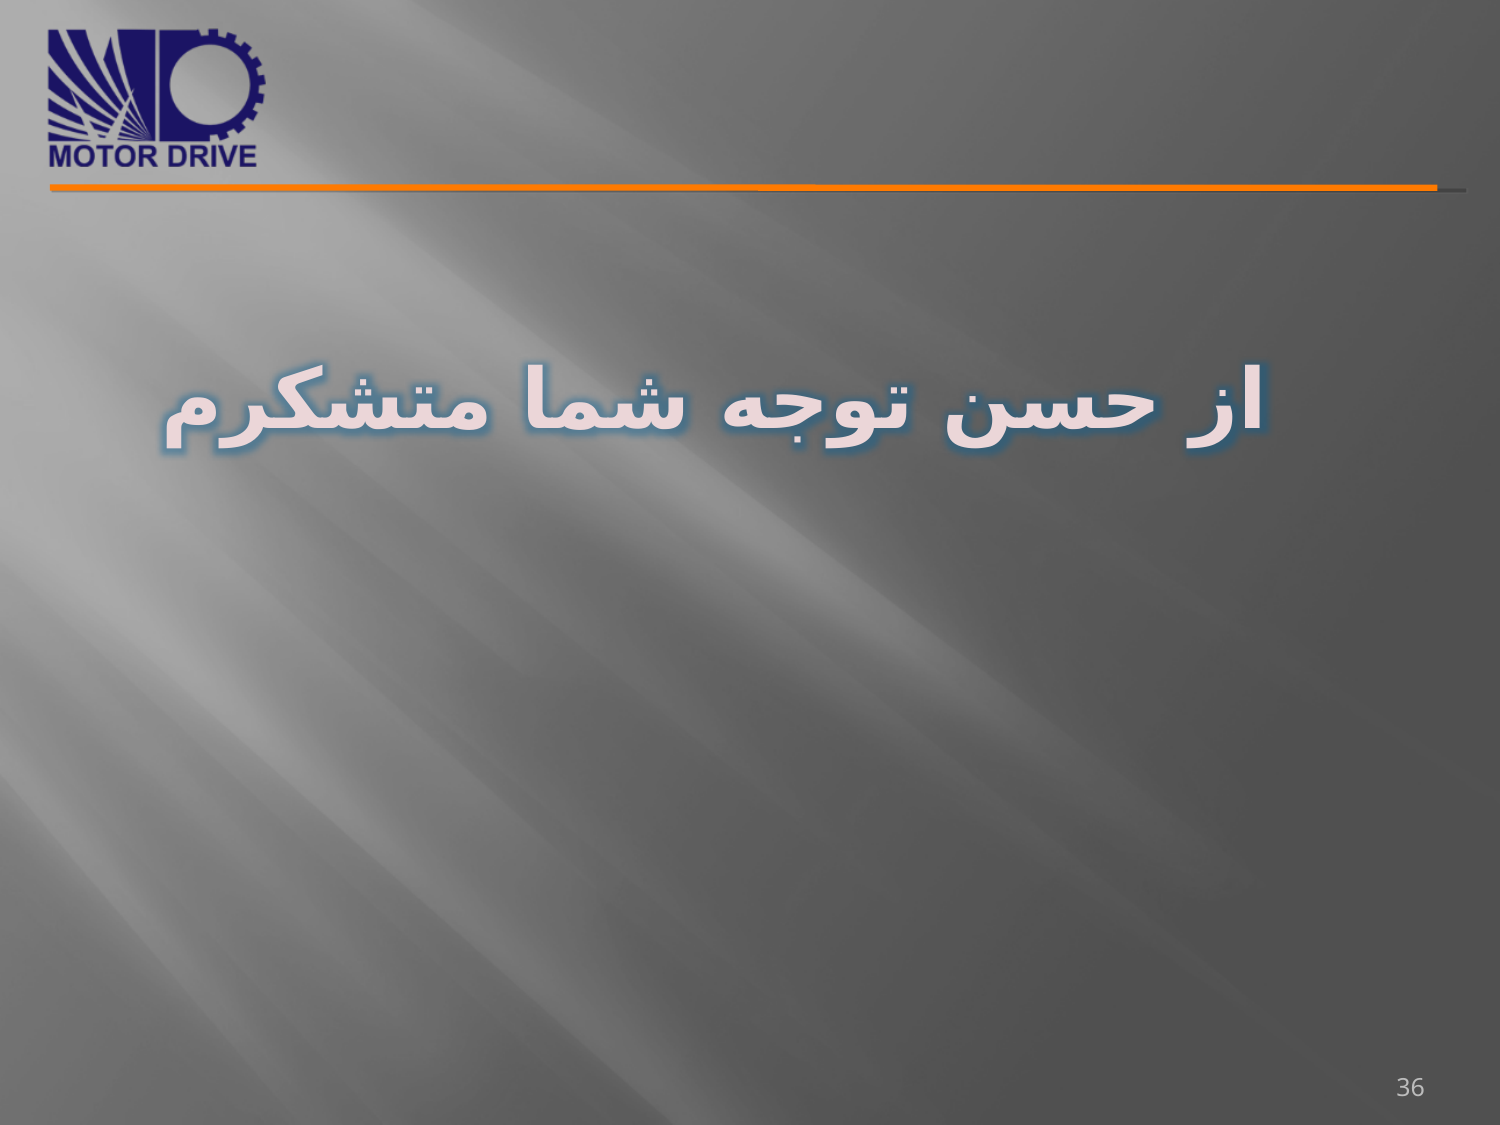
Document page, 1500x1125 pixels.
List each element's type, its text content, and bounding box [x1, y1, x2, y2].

slide_number 36 [1299, 1052, 1425, 1113]
text_box از حسن توجه شما متشکرم [75, 337, 1355, 453]
picture [37, 17, 275, 182]
